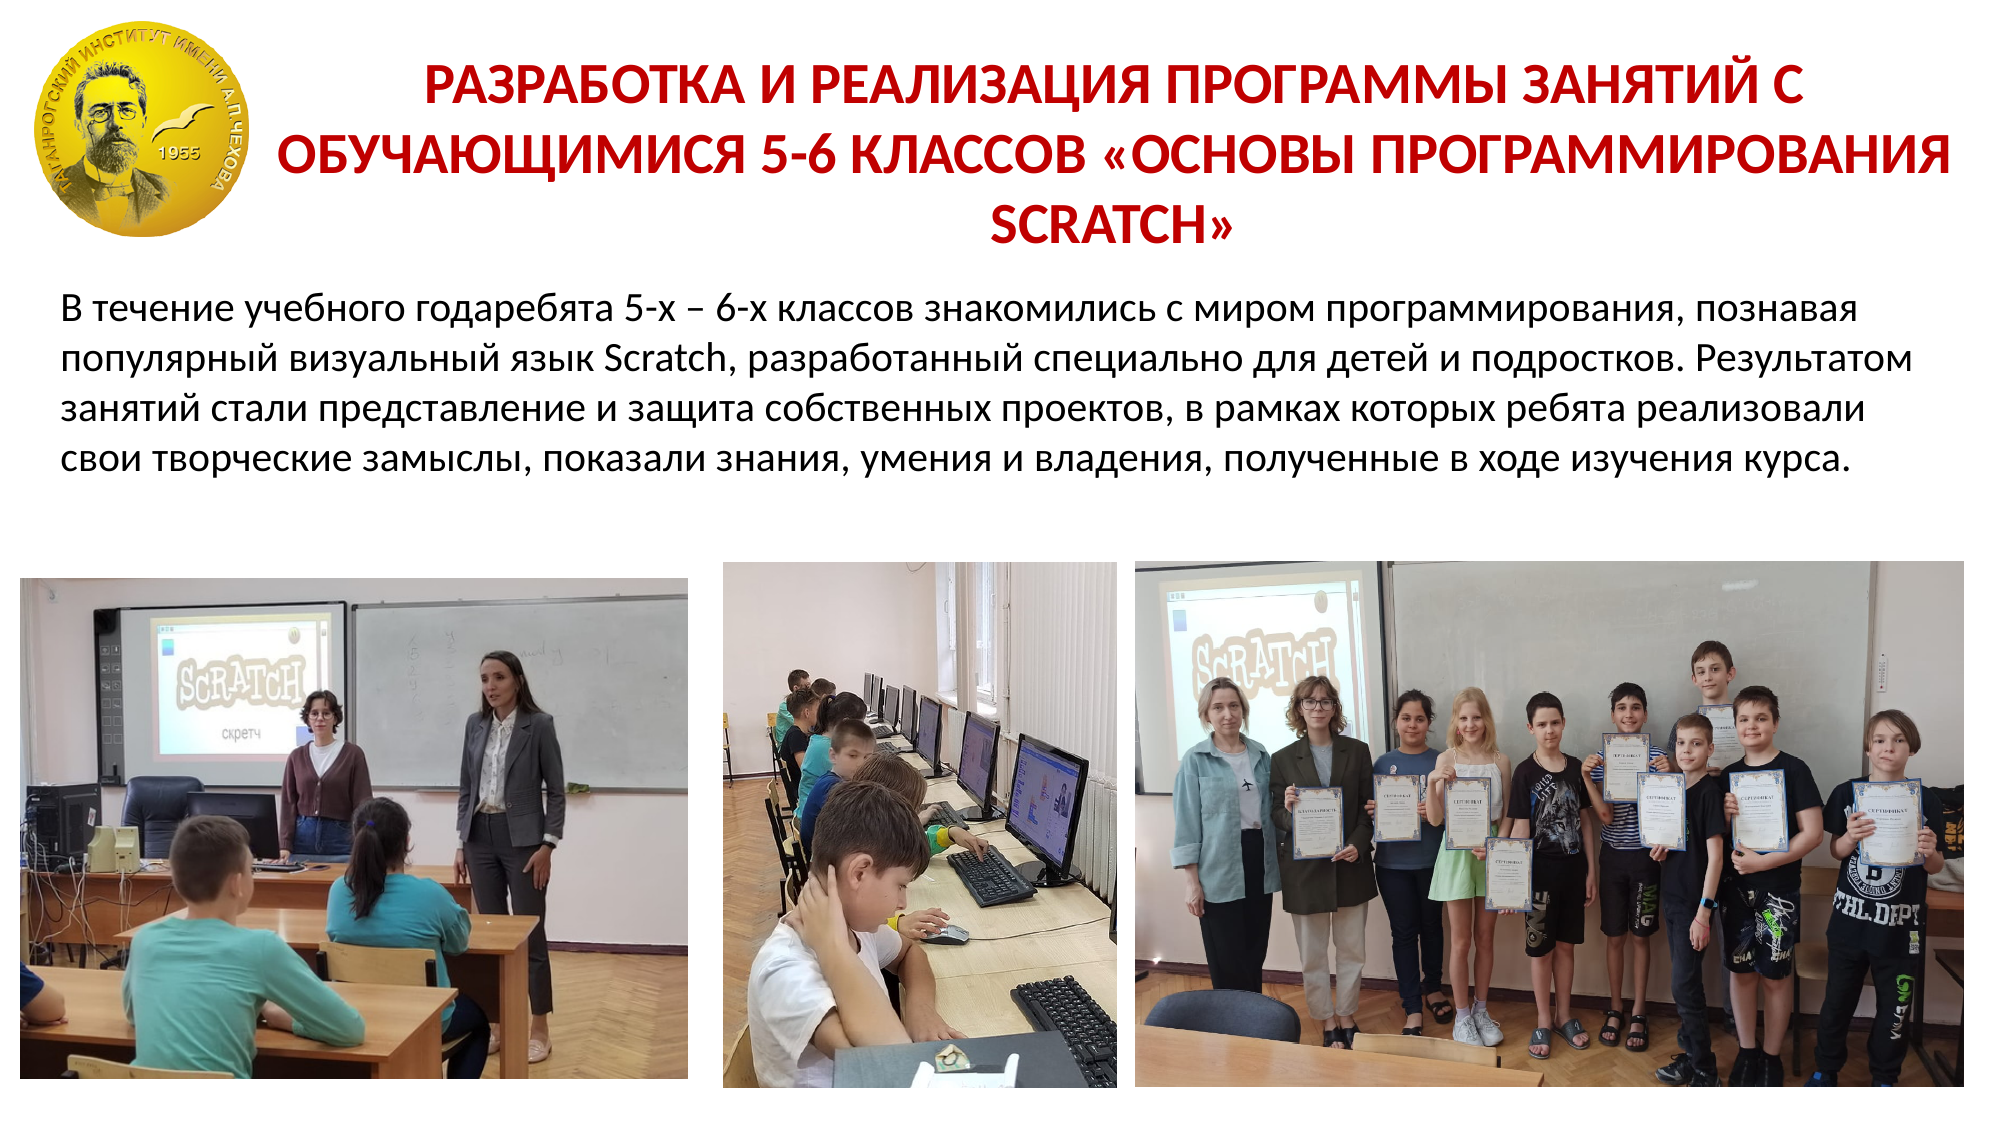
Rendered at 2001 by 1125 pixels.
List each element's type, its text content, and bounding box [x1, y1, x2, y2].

picture [723, 562, 1117, 1088]
picture [34, 21, 250, 237]
text_box В течение учебного годаребята 5-х – 6-х классов знакомились с миром программирования, познавая популярный визуальный язык Scratch, разработанный специально для детей и подростков. Результатом занятий стали представление и защита собственных проектов, в рамках которых ребята реализовали свои творческие замыслы, показали знания, умения и владения, полученные в ходе изучения курса. [45, 272, 1958, 487]
title Разработка и реализация программы занятий с обучающимися 5-6 классов «Основы программирования Scratch» [229, 0, 2000, 300]
picture [1134, 561, 1964, 1088]
picture [20, 578, 689, 1079]
